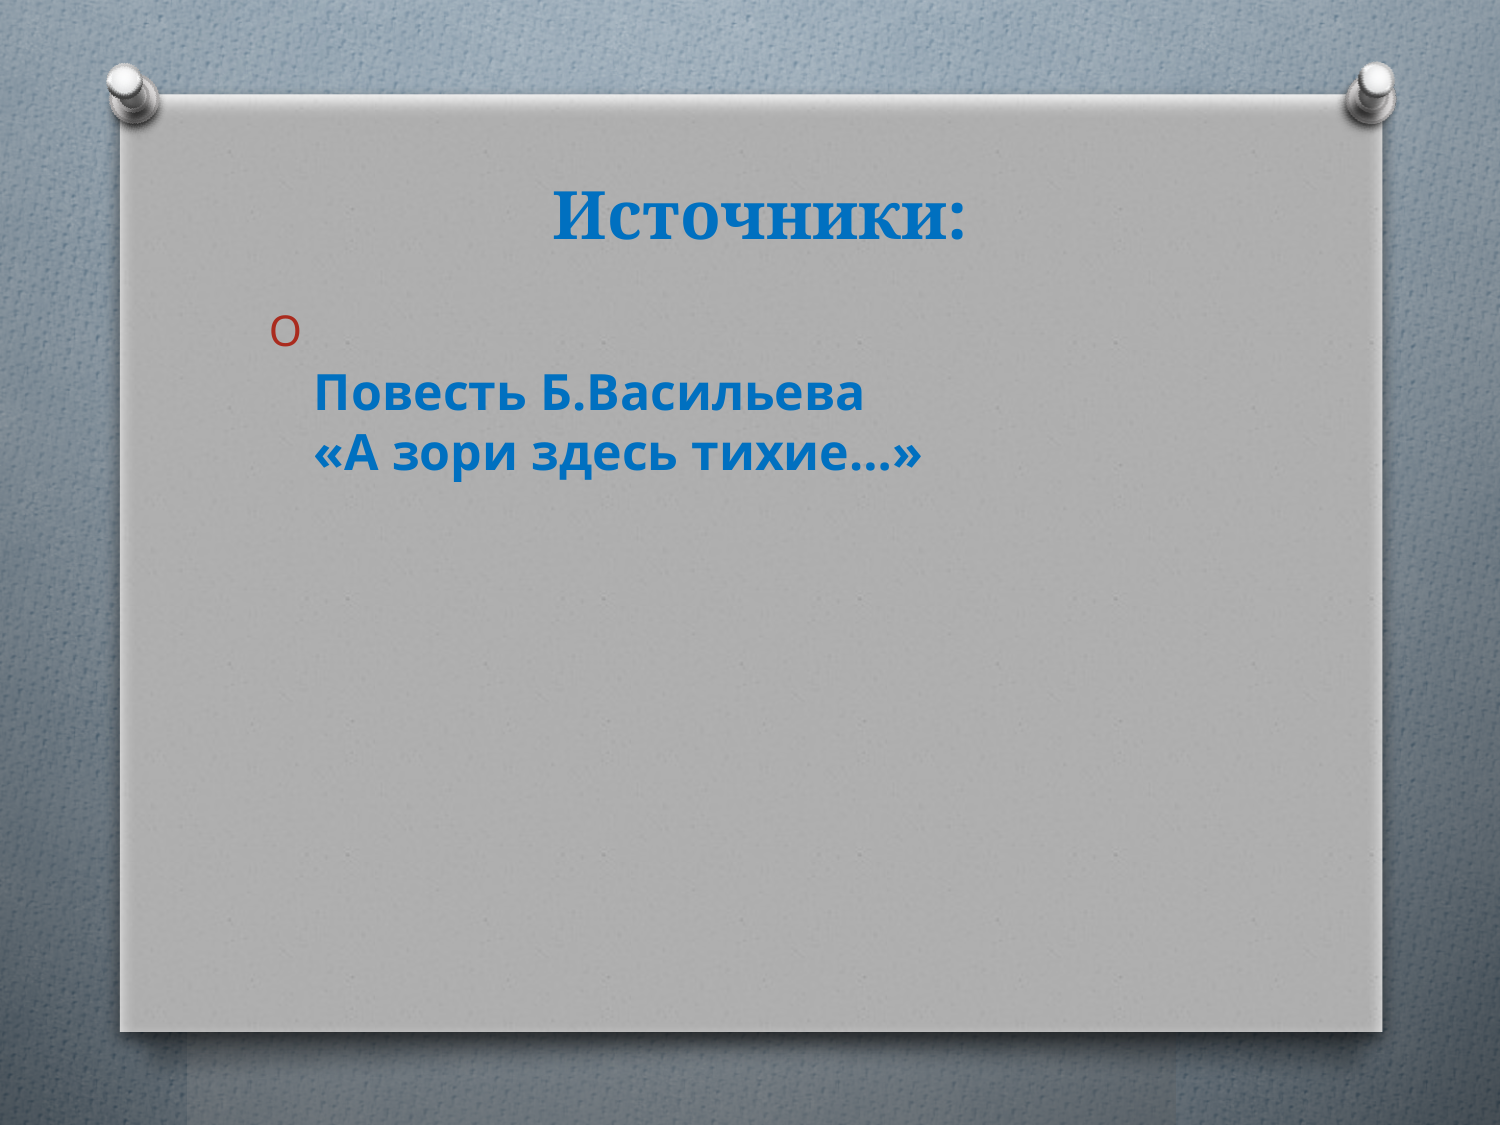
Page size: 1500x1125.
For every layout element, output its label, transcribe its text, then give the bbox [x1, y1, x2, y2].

title Источники: [179, 134, 1341, 291]
picture [75, 29, 198, 153]
picture [1317, 35, 1439, 156]
text_box [433, 398, 1388, 459]
list Повесть Б.Васильева «А зори здесь тихие…» [253, 292, 1343, 1002]
